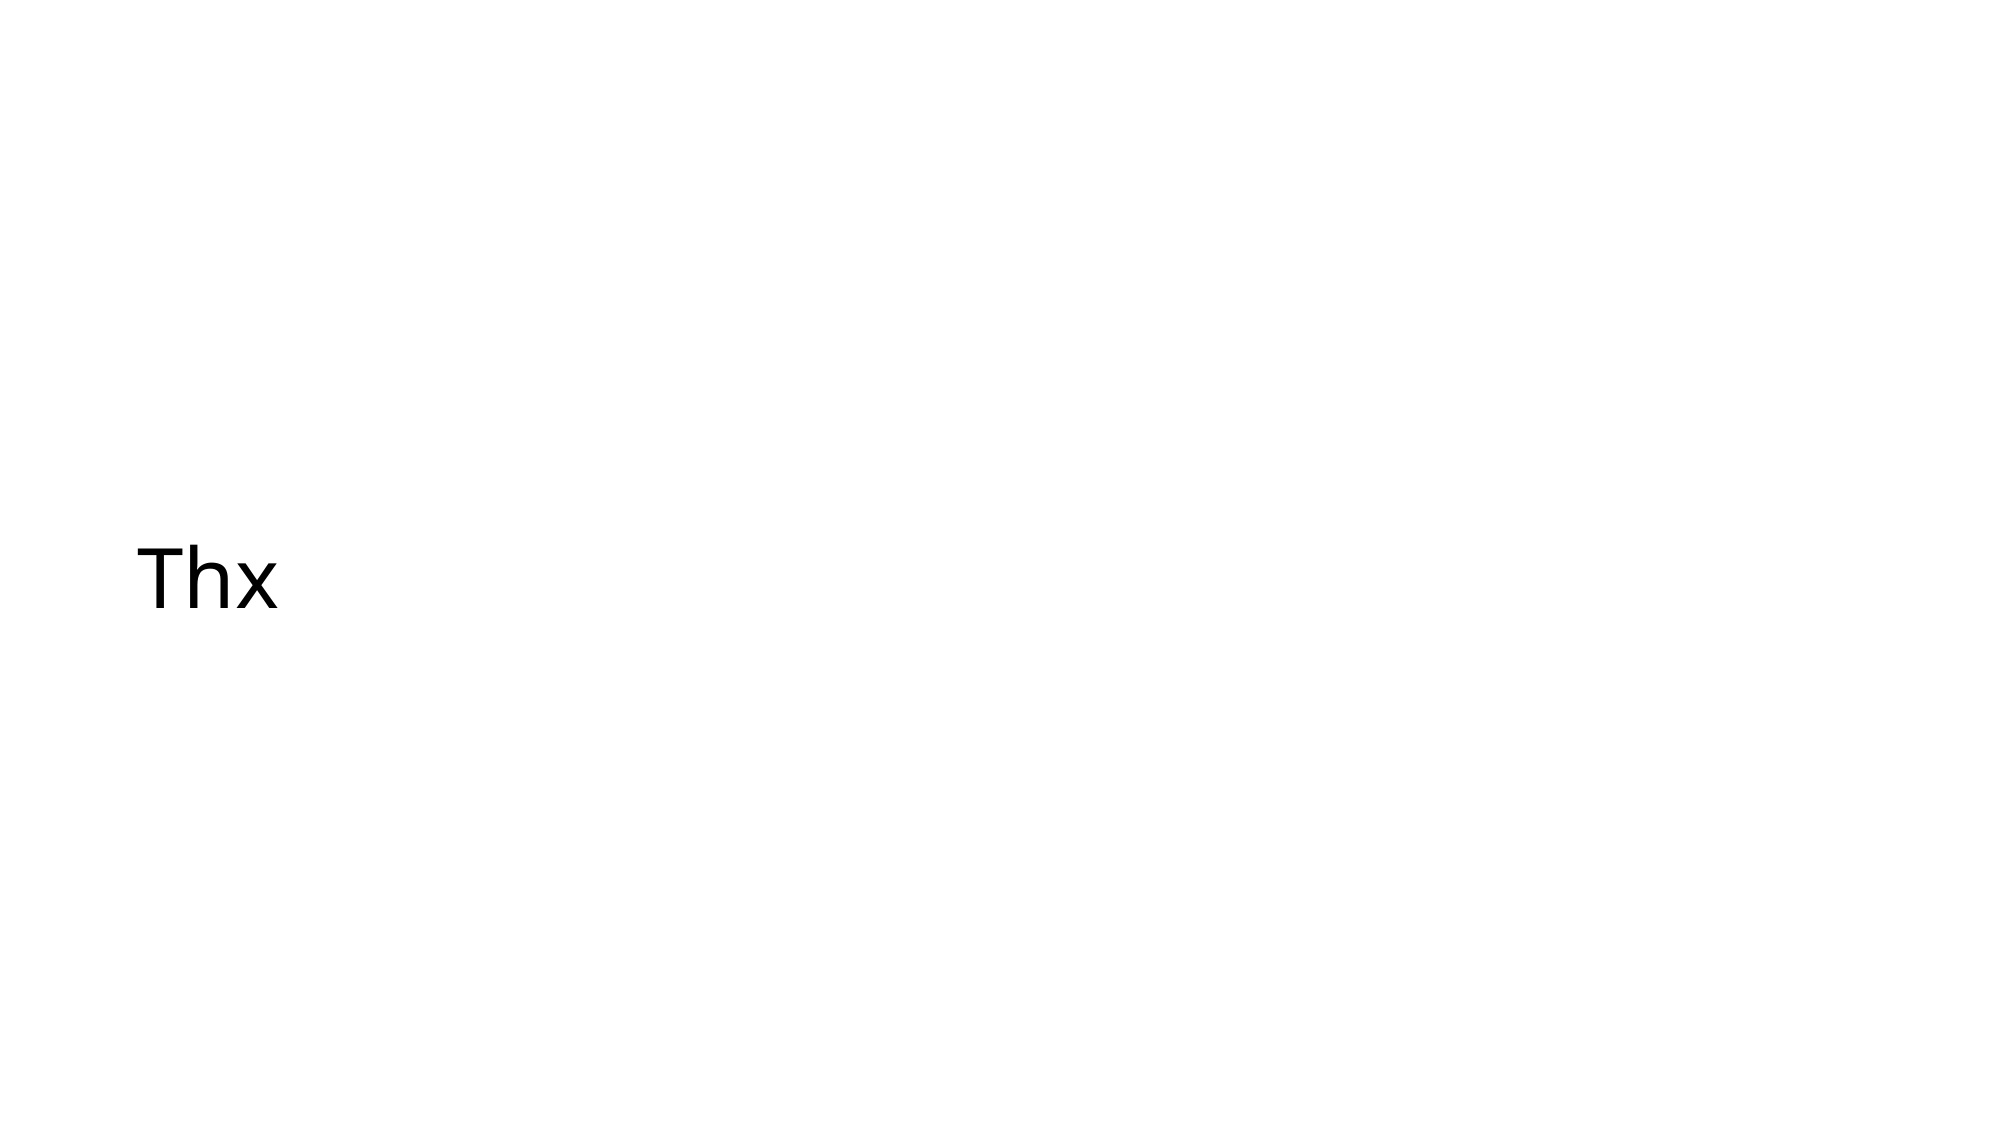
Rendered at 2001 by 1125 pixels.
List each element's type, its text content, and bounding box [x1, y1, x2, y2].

title Thx [137, 525, 1863, 626]
